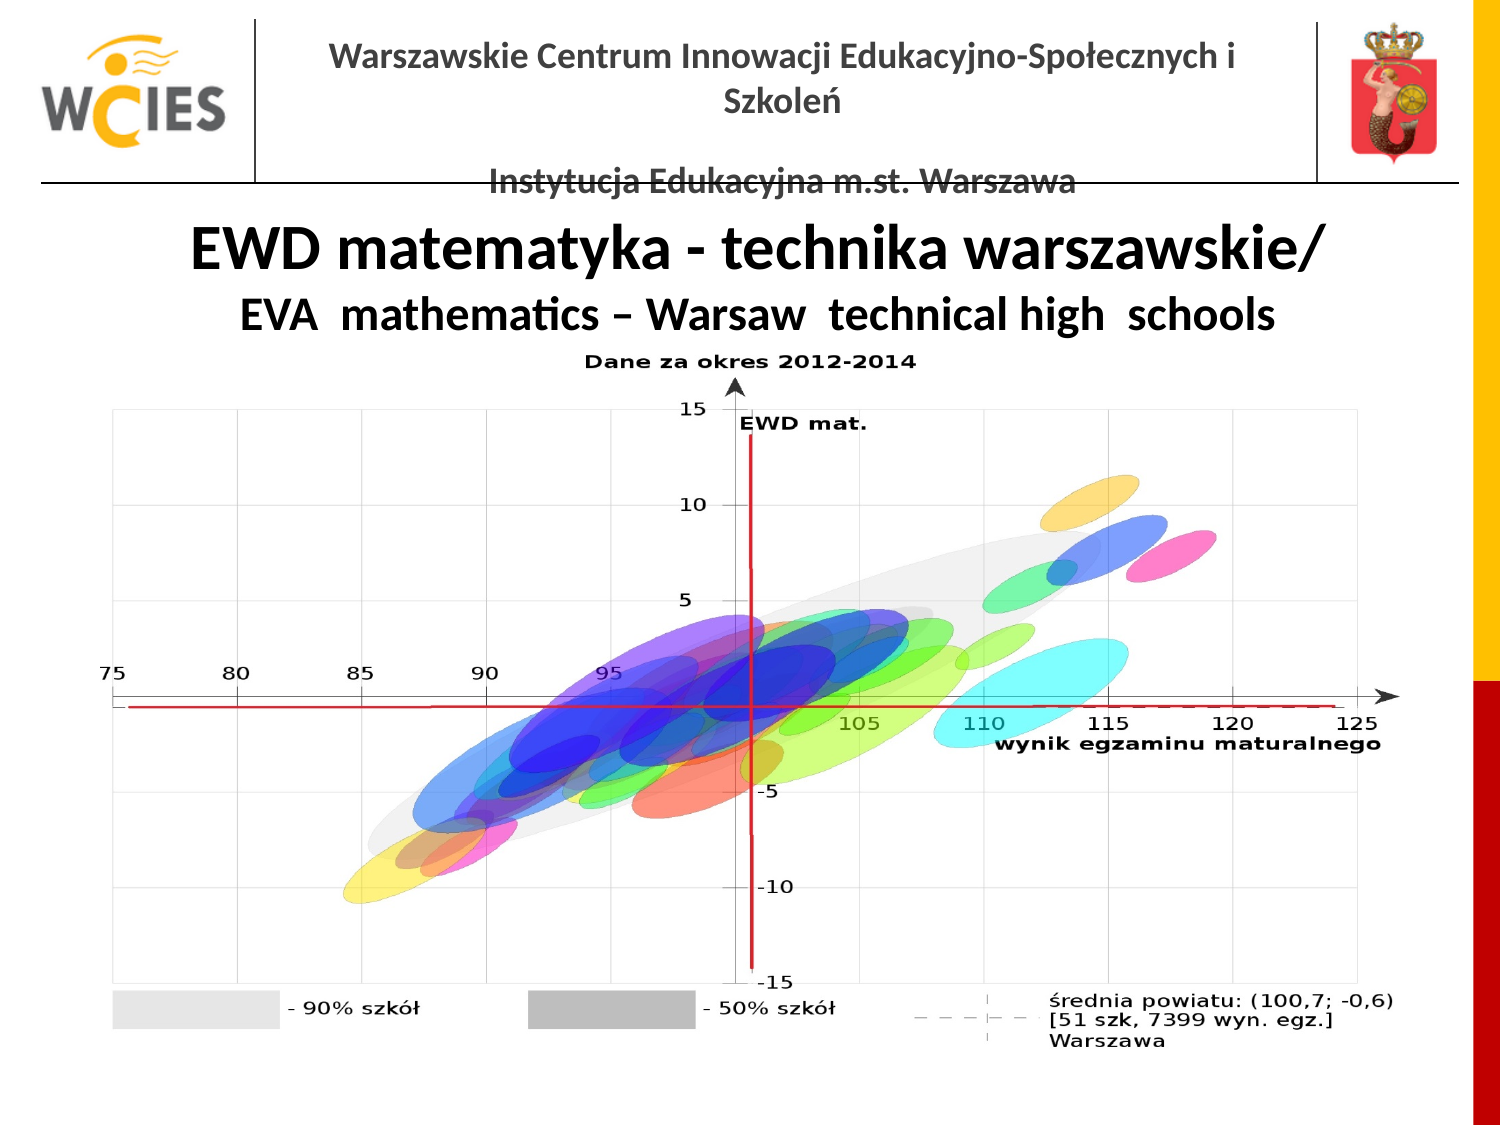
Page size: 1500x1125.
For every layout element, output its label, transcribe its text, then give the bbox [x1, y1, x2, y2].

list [100, 349, 1400, 1083]
title EWD matematyka - technika warszawskie/ EVA mathematics – Warsaw technical high schools [83, 196, 1434, 349]
